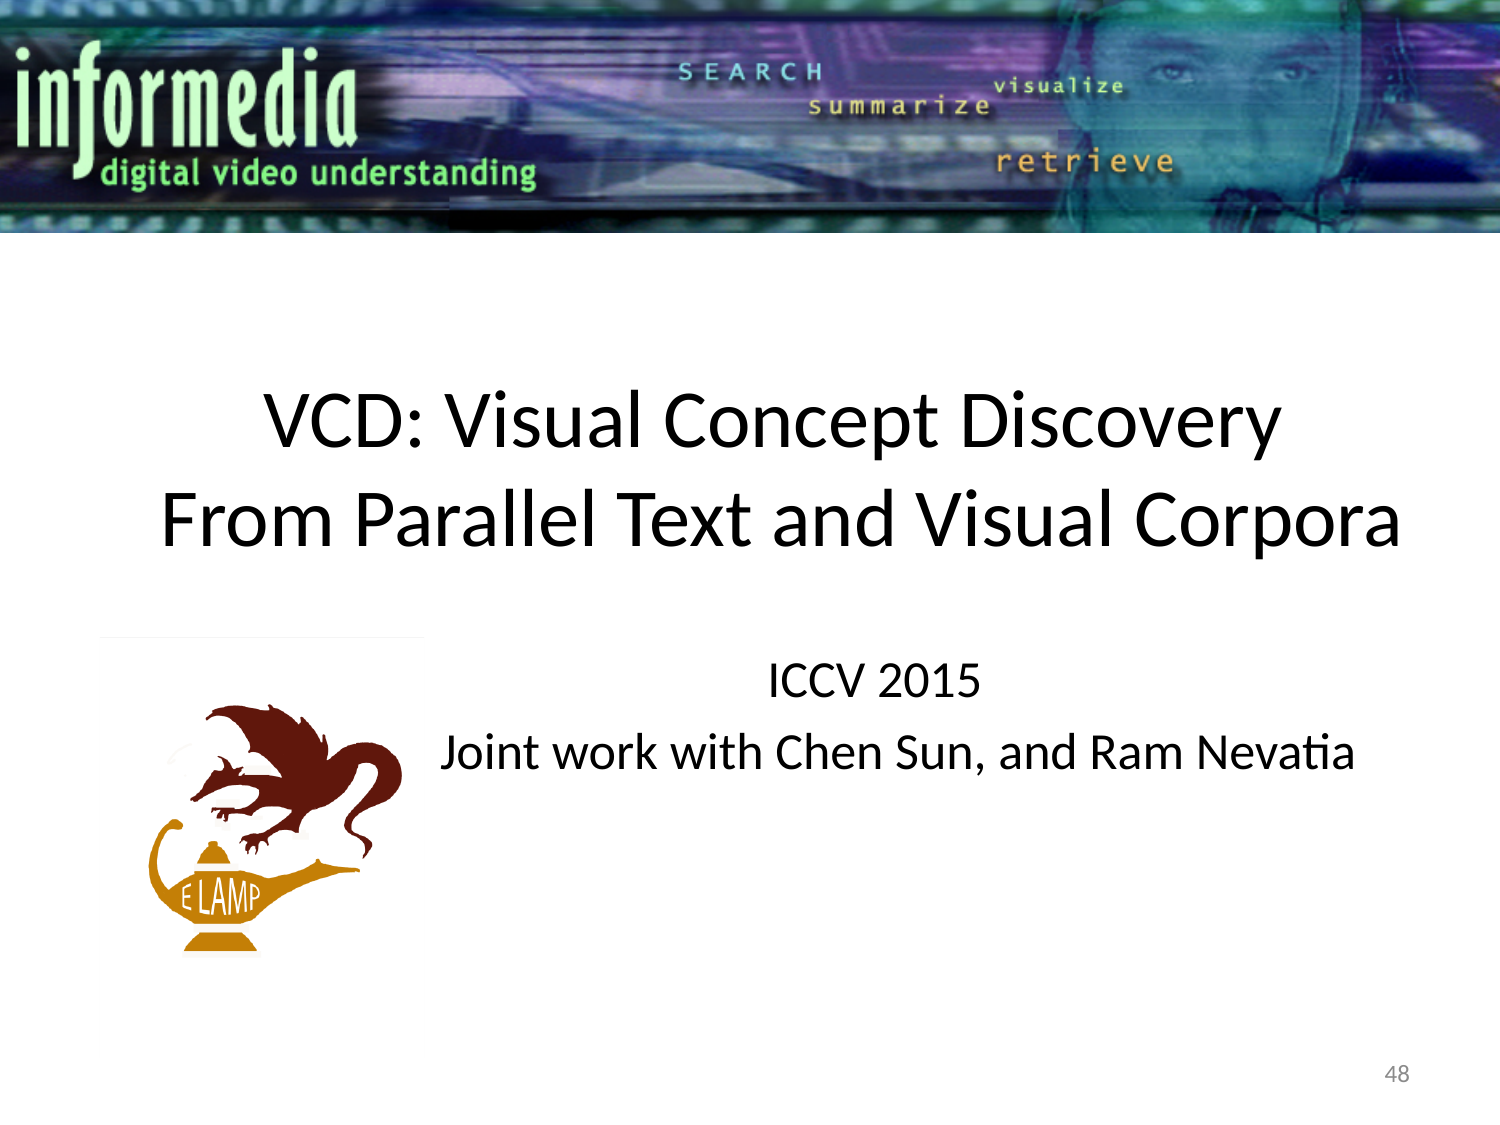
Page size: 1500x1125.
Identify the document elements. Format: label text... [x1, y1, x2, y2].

text_box VCD: Visual Concept Discovery From Parallel Text and Visual Corpora [145, 343, 1421, 585]
picture [0, 0, 1500, 233]
slide_number 48 [1074, 1042, 1425, 1103]
subtitle ICCV 2015 Joint work with Chen Sun, and Ram Nevatia [426, 637, 1463, 1050]
picture [99, 637, 425, 1058]
title [112, 349, 1388, 591]
